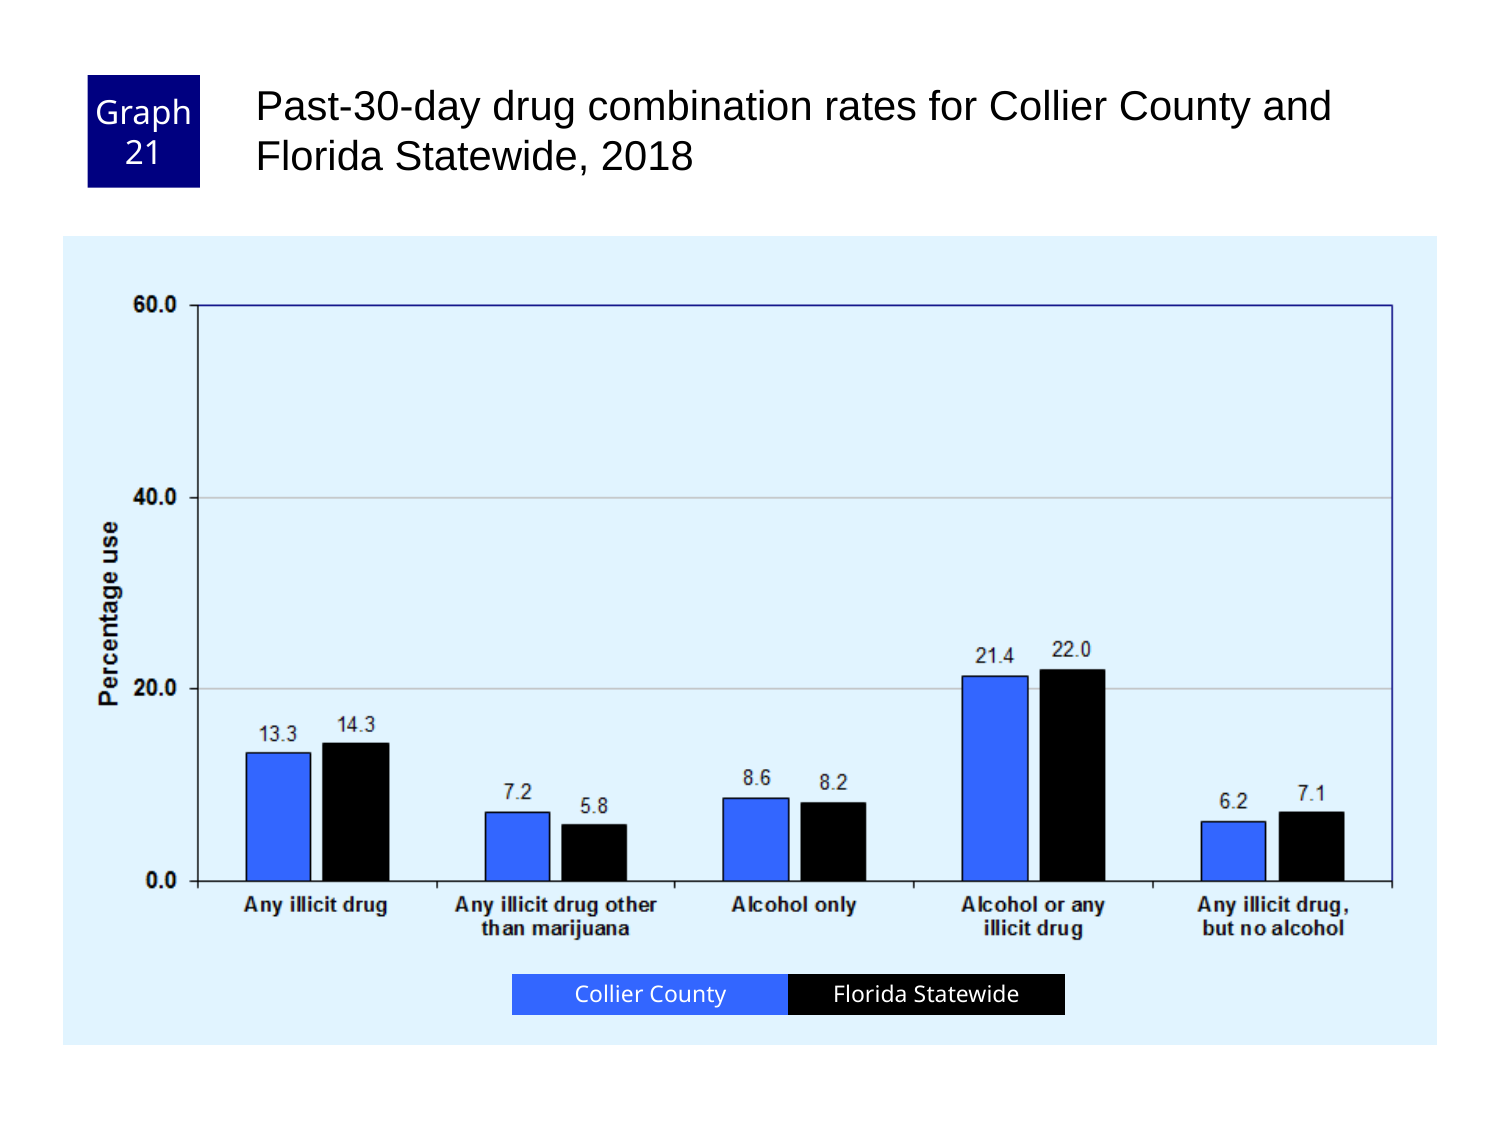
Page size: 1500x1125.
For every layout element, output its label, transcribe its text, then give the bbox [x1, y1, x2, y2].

picture [62, 236, 1437, 1046]
text_box Graph 21 [87, 75, 200, 188]
text_box Past-30-day drug combination rates for Collier County and Florida Statewide, 2018 [251, 75, 1439, 200]
